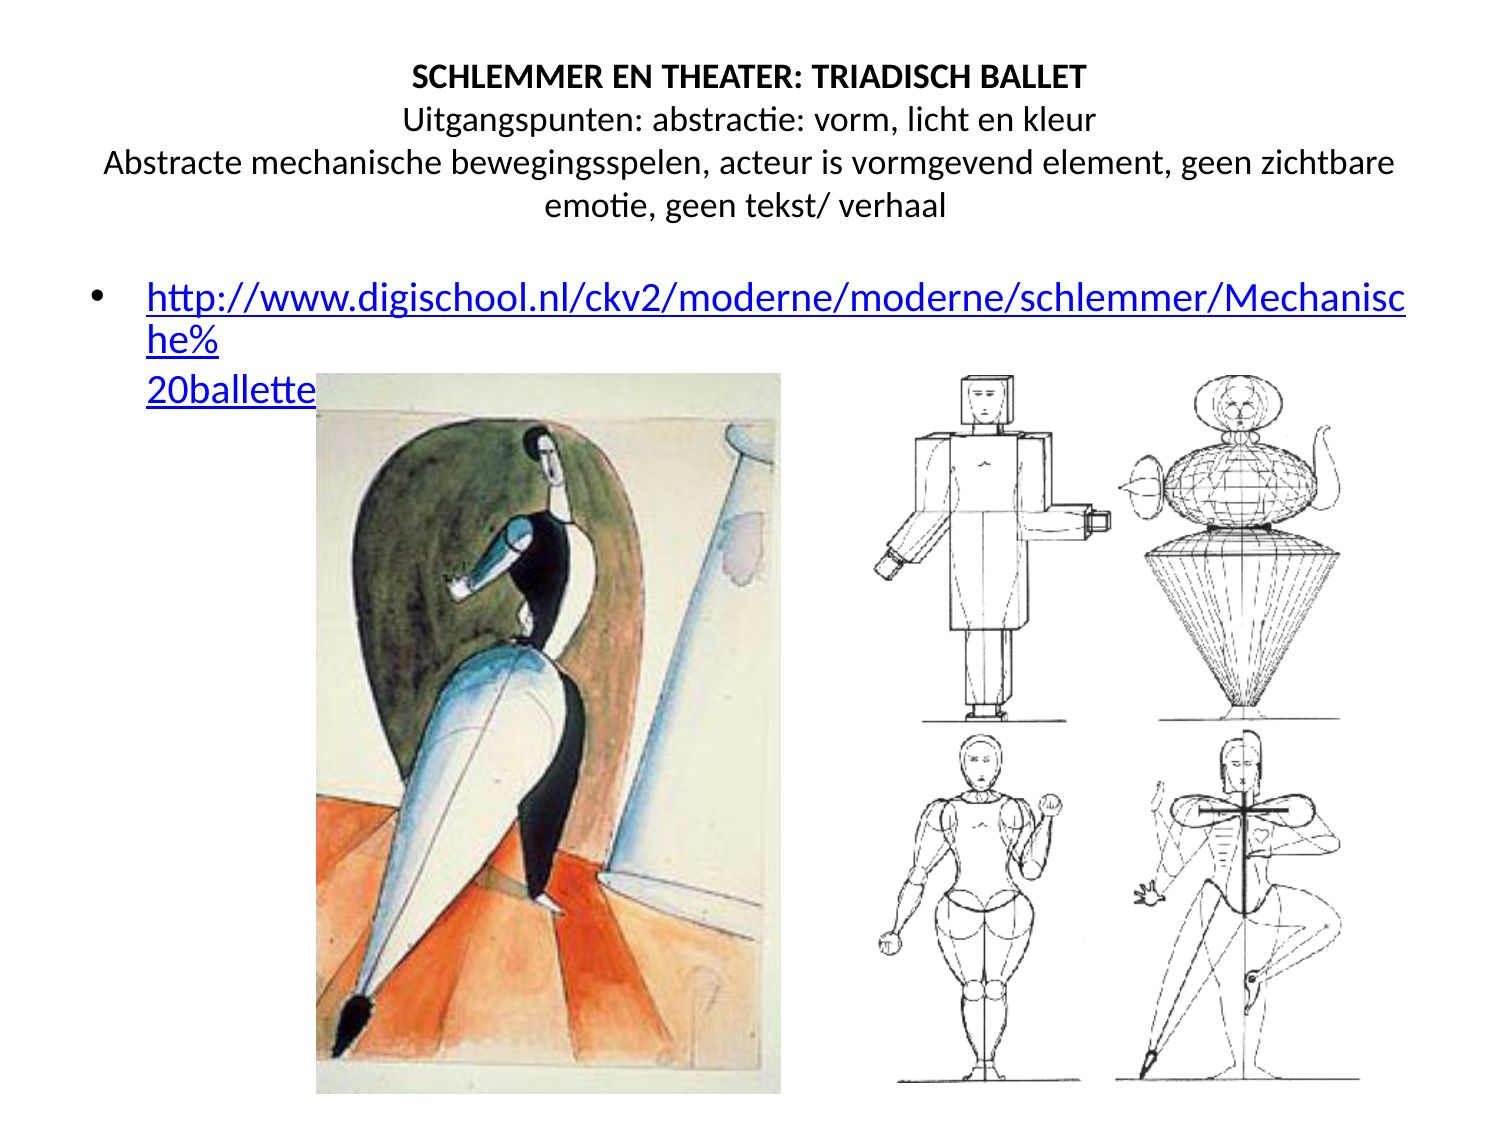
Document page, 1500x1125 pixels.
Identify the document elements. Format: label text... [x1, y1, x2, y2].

picture [316, 373, 781, 1095]
picture [867, 374, 1369, 1083]
list http://www.digischool.nl/ckv2/moderne/moderne/schlemmer/Mechanische%20balletten.htm [75, 262, 1425, 1005]
title SCHLEMMER EN THEATER: TRIADISCH BALLET Uitgangspunten: abstractie: vorm, licht en kleur Abstracte mechanische bewegingsspelen, acteur is vormgevend element, geen zichtbare emotie, geen tekst/ verhaal [75, 45, 1425, 233]
